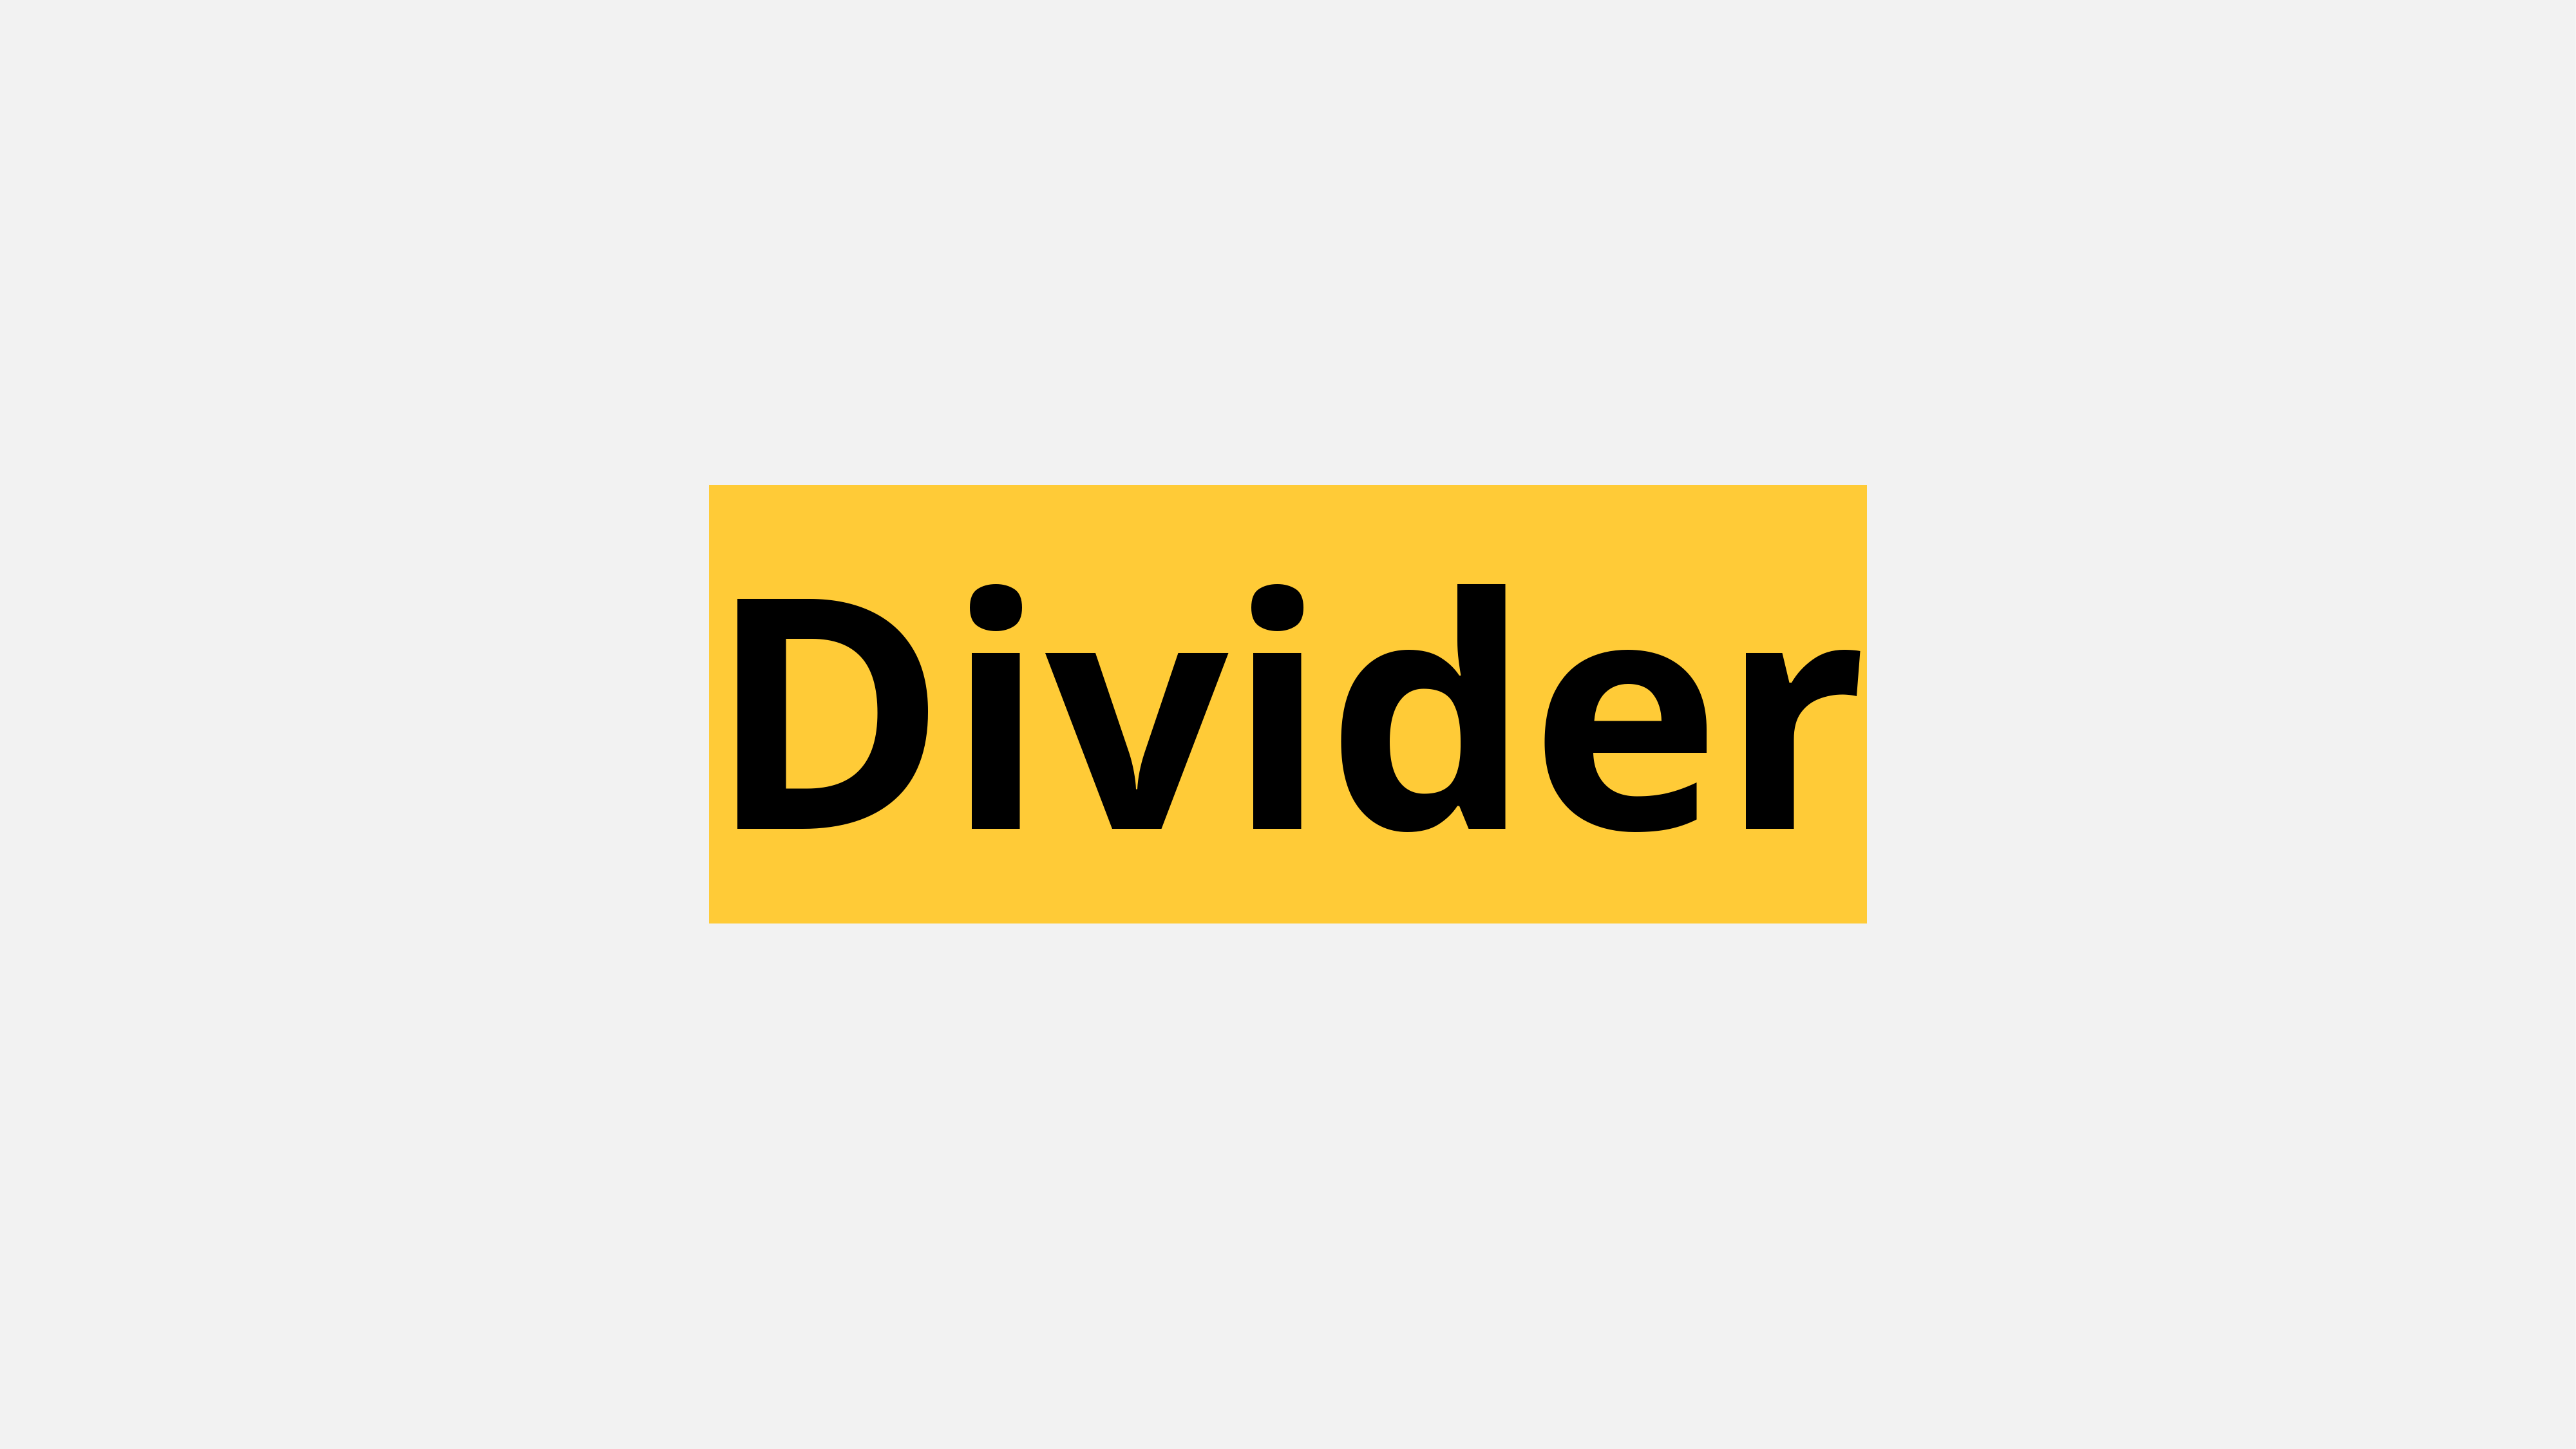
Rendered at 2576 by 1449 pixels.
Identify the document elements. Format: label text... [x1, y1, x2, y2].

title Divider [205, 189, 2371, 1260]
